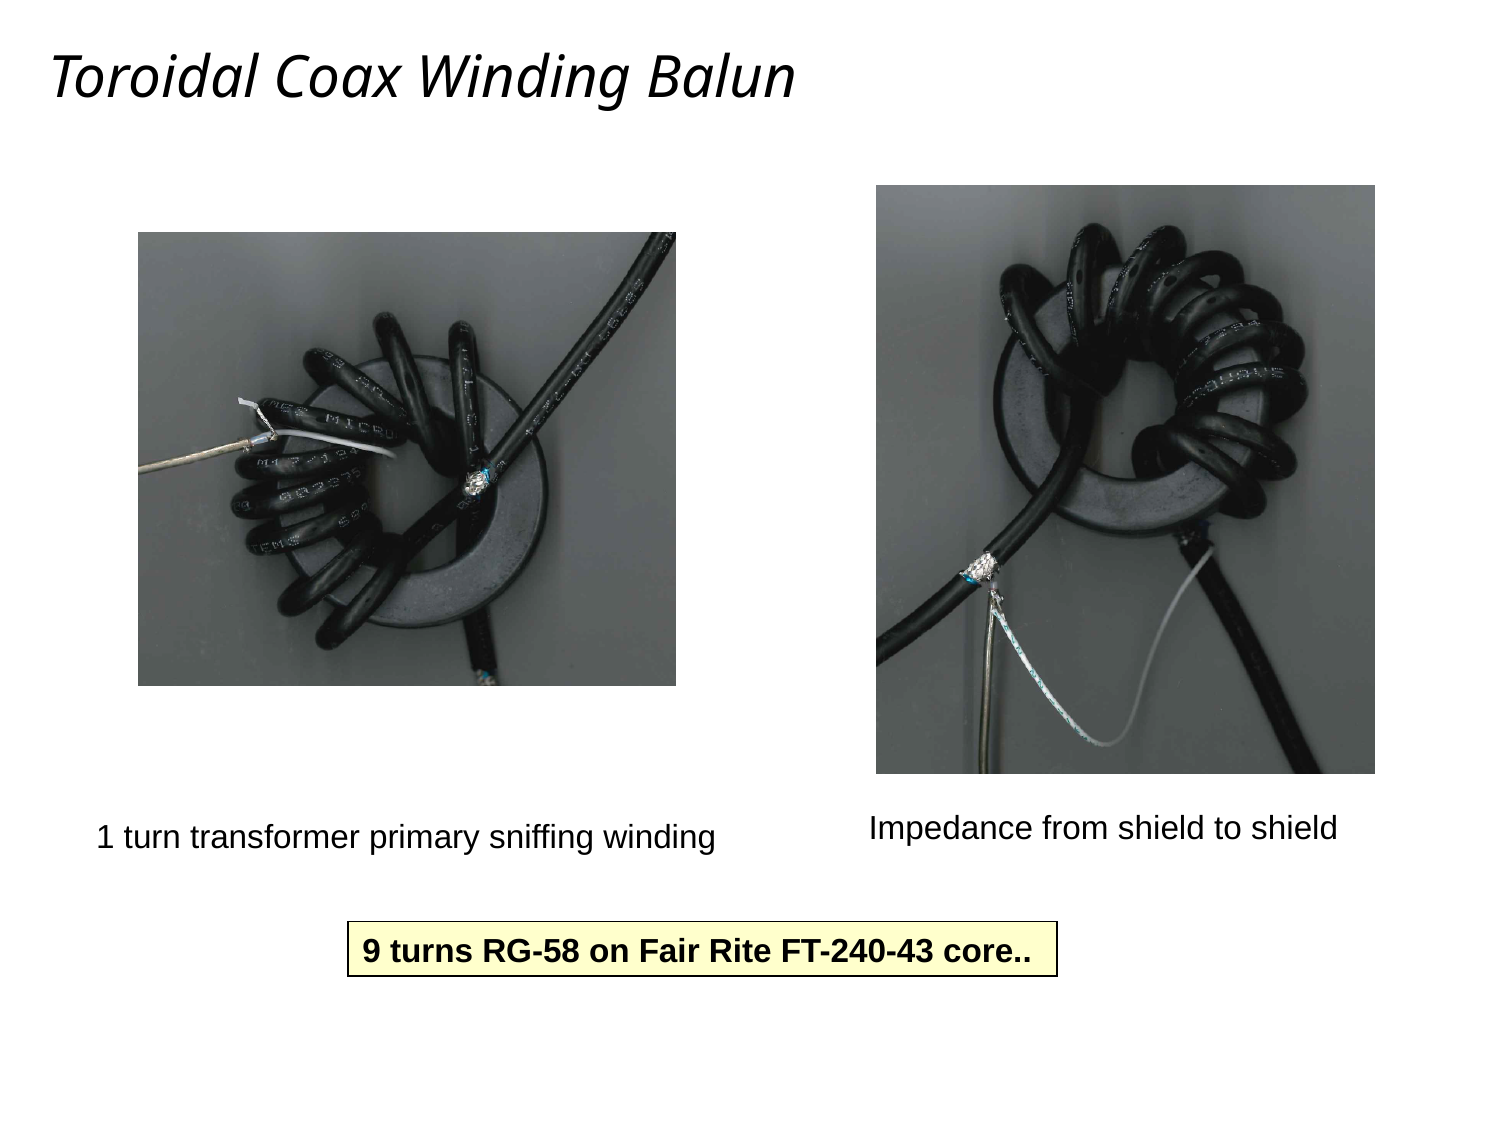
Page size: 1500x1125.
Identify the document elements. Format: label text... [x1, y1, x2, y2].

text_box 1 turn transformer primary sniffing winding [81, 808, 733, 863]
text_box Impedance from shield to shield [853, 798, 1355, 854]
picture [137, 232, 676, 686]
picture [876, 185, 1375, 774]
text_box 9 turns RG-58 on Fair Rite FT-240-43 core.. [347, 921, 1057, 977]
text_box [62, 174, 1413, 1020]
text_box [87, 200, 1438, 1045]
text_box Toroidal Coax Winding Balun [33, 30, 1154, 119]
